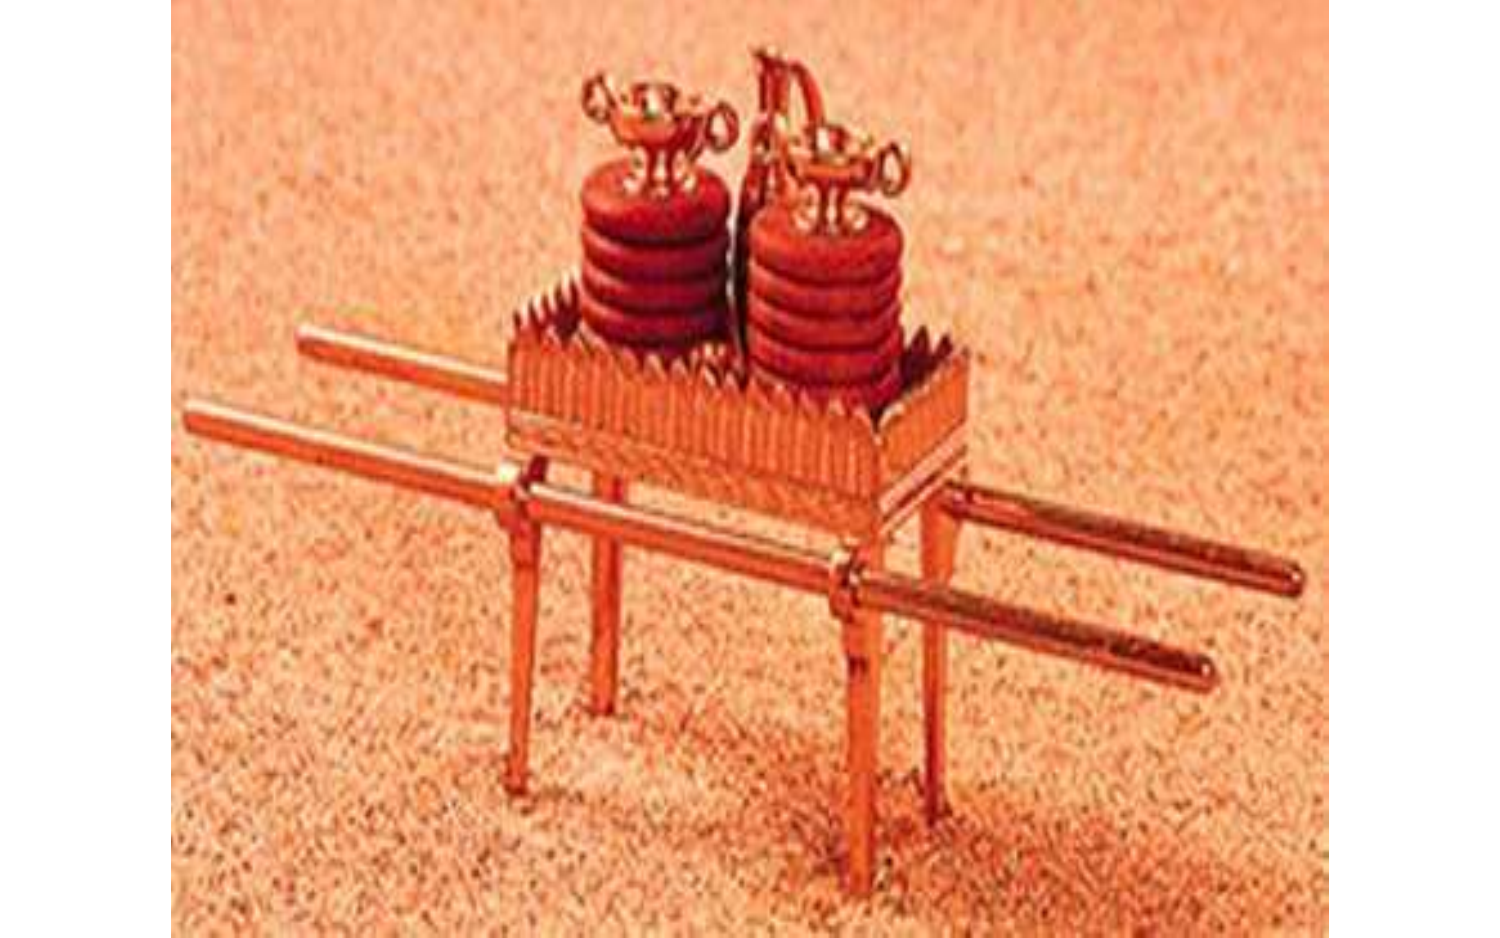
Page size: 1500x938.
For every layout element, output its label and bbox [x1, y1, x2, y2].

picture [170, 0, 1329, 938]
